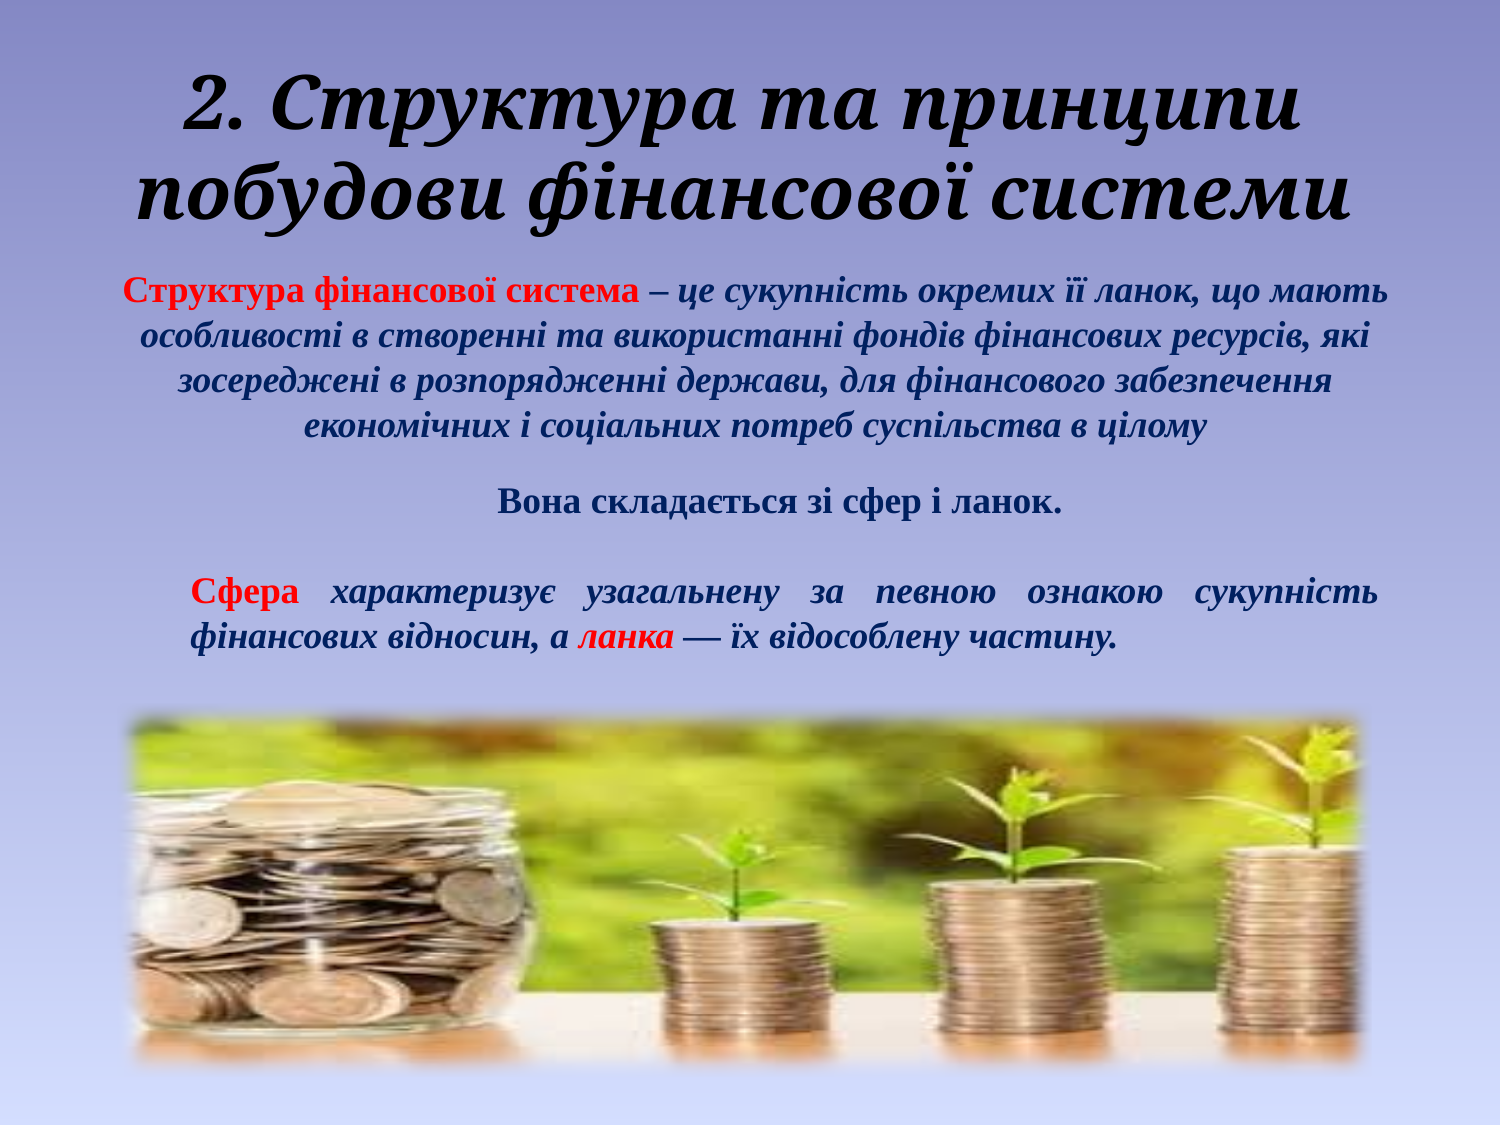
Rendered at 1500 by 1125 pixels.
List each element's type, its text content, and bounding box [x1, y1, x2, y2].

picture [116, 702, 1372, 1078]
text_box Структура фінансової система – це сукупність окремих її ланок, що мають особливості в створенні та використанні фондів фінансових ресурсів, які зосереджені в розпорядженні держави, для фінансового забезпечення економічних і соціальних потреб суспільства в цілому [105, 257, 1407, 453]
text_box 2. Структура та принципи побудови фінансової системи [46, 46, 1441, 242]
text_box Вона складається зі сфер і ланок. Сфера характеризує узагальнену за певною ознакою сукупність фінансових відносин, а ланка — їх відособлену частину. [175, 468, 1395, 664]
